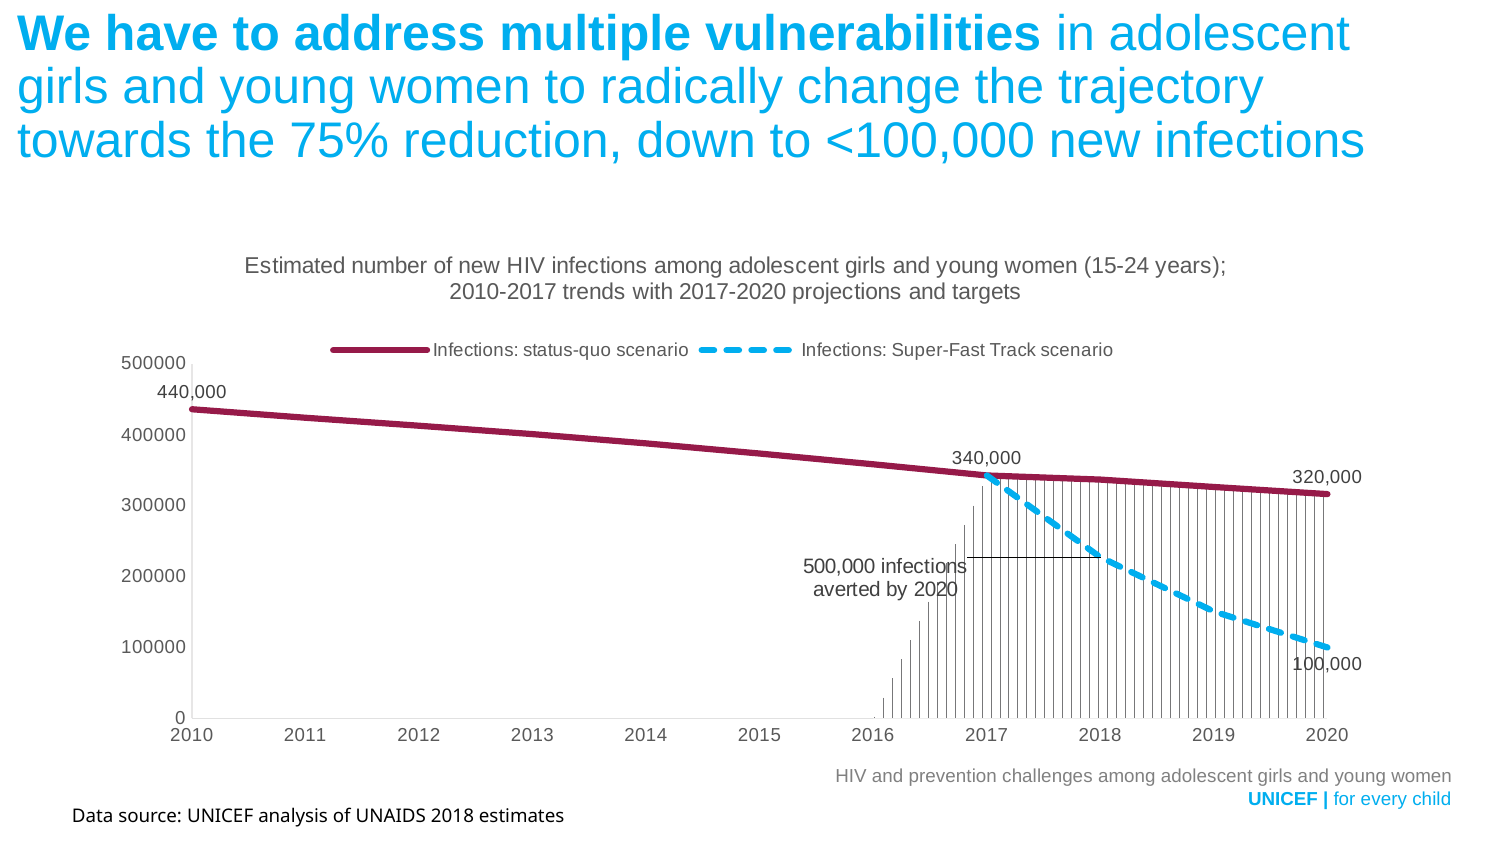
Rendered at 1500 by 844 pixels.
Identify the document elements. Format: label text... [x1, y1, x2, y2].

footer HIV and prevention challenges among adolescent girls and young women UNICEF | for every child [815, 757, 1467, 816]
text_box We have to address multiple vulnerabilities in adolescent girls and young women to radically change the trajectory towards the 75% reduction, down to <100,000 new infections [17, 6, 1368, 148]
text_box Data source: UNICEF analysis of UNAIDS 2018 estimates [57, 796, 808, 834]
chart [87, 237, 1368, 758]
